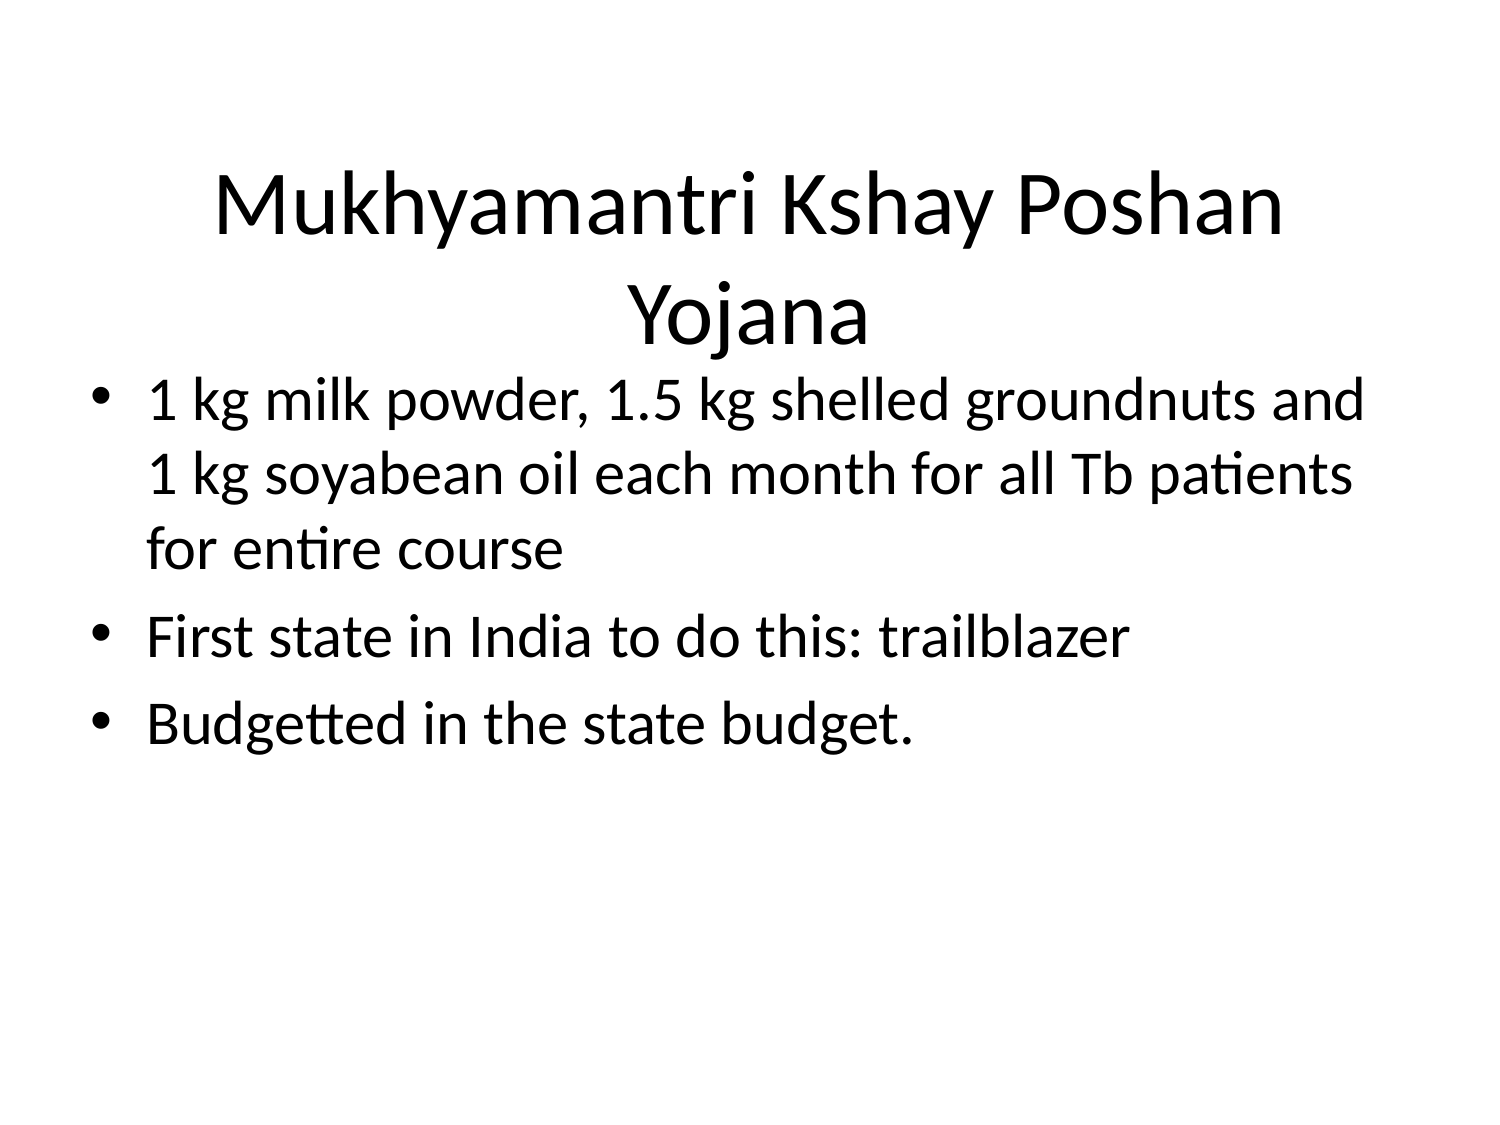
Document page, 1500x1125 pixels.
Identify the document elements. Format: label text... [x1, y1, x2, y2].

list 1 kg milk powder, 1.5 kg shelled groundnuts and 1 kg soyabean oil each month for all Tb patients for entire course First state in India to do this: trailblazer Budgetted in the state budget. [75, 262, 1425, 1005]
title Mukhyamantri Kshay Poshan Yojana [159, 146, 1341, 262]
